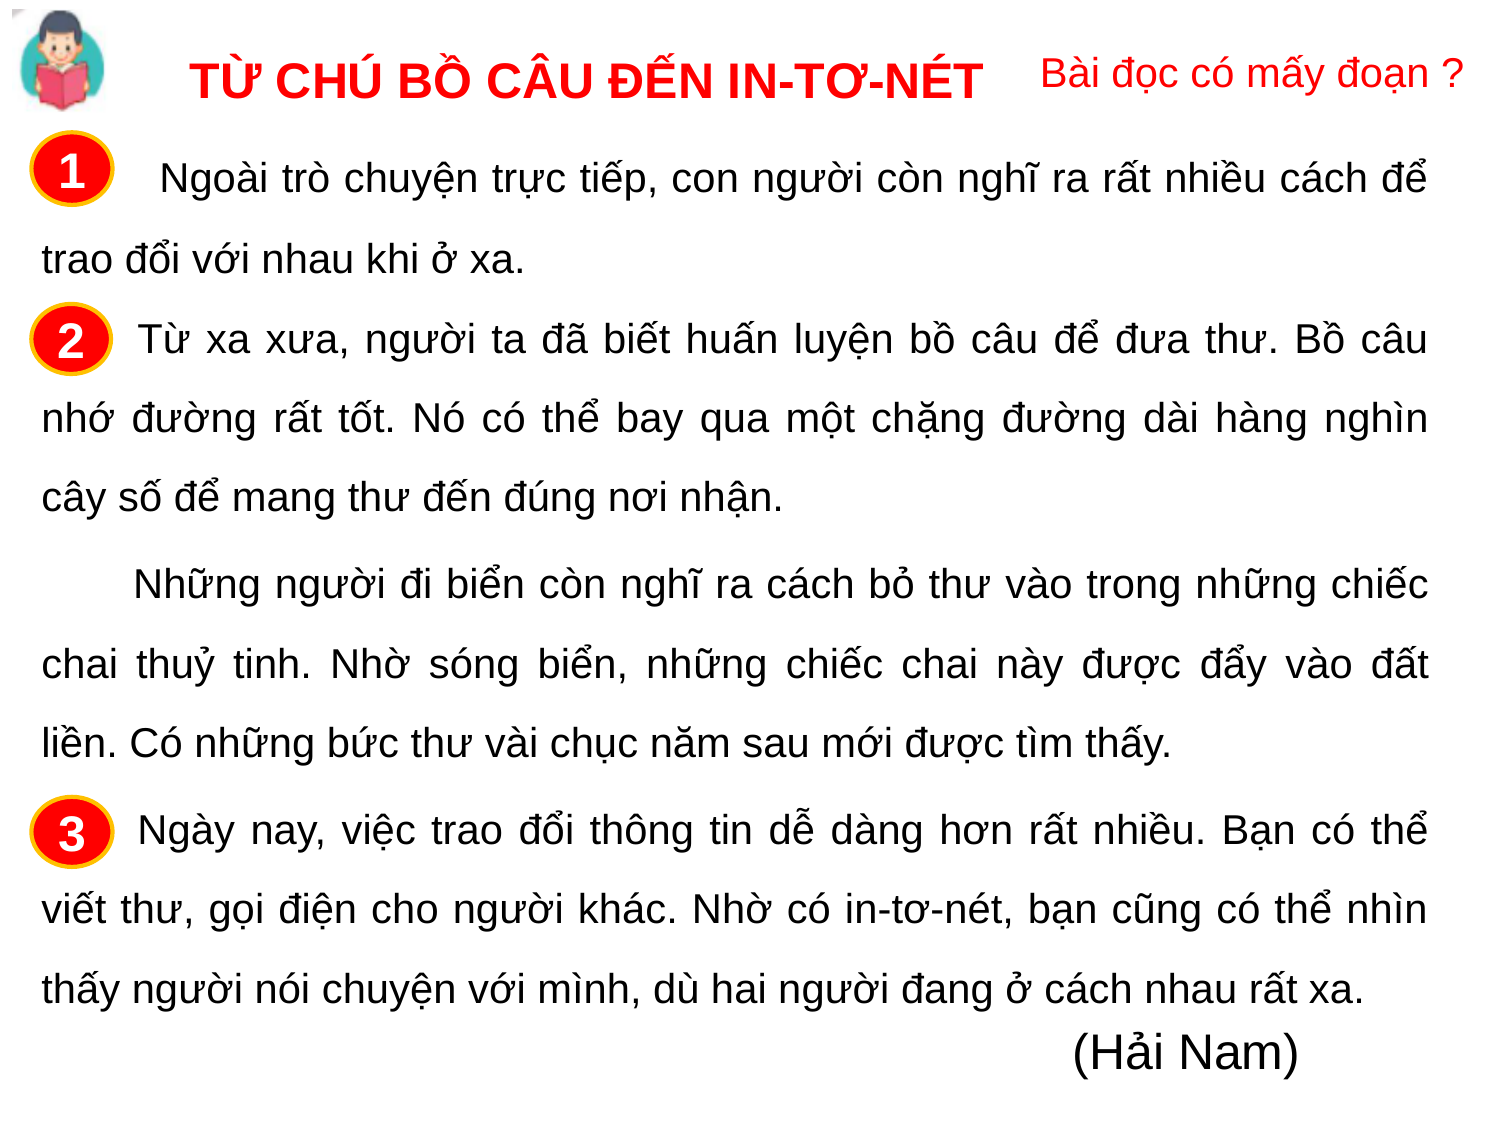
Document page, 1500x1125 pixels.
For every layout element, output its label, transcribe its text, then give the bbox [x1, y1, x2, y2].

text_box Ngoài trò chuyện trực tiếp, con người còn nghĩ ra rất nhiều cách để trao đổi với nhau khi ở xa. Từ xa xưa, người ta đã biết huấn luyện bồ câu để đưa thư. Bồ câu nhớ đường rất tốt. Nó có thể bay qua một chặng đường dài hàng nghìn cây số để mang thư đến đúng nơi nhận. Những người đi biển còn nghĩ ra cách bỏ thư vào trong những chiếc chai thuỷ tinh. Nhờ sóng biển, những chiếc chai này được đẩy vào đất liền. Có những bức thư vài chục năm sau mới được tìm thấy. Ngày nay, việc trao đổi thông tin dễ dàng hơn rất nhiều. Bạn có thể viết thư, gọi điện cho người khác. Nhờ có in-tơ-nét, bạn cũng có thể nhìn thấy người nói chuyện với mình, dù hai người đang ở cách nhau rất xa. [26, 116, 1444, 1107]
text_box TỪ CHÚ BỒ CÂU ĐẾN IN-TƠ-NÉT [124, 38, 1109, 119]
text_box 3 [29, 794, 115, 870]
text_box 2 [29, 301, 114, 377]
text_box 1 [29, 131, 115, 208]
picture [12, 9, 119, 123]
text_box Bài đọc có mấy đoạn ? [1025, 38, 1500, 104]
text_box (Hải Nam) [1028, 1012, 1345, 1088]
